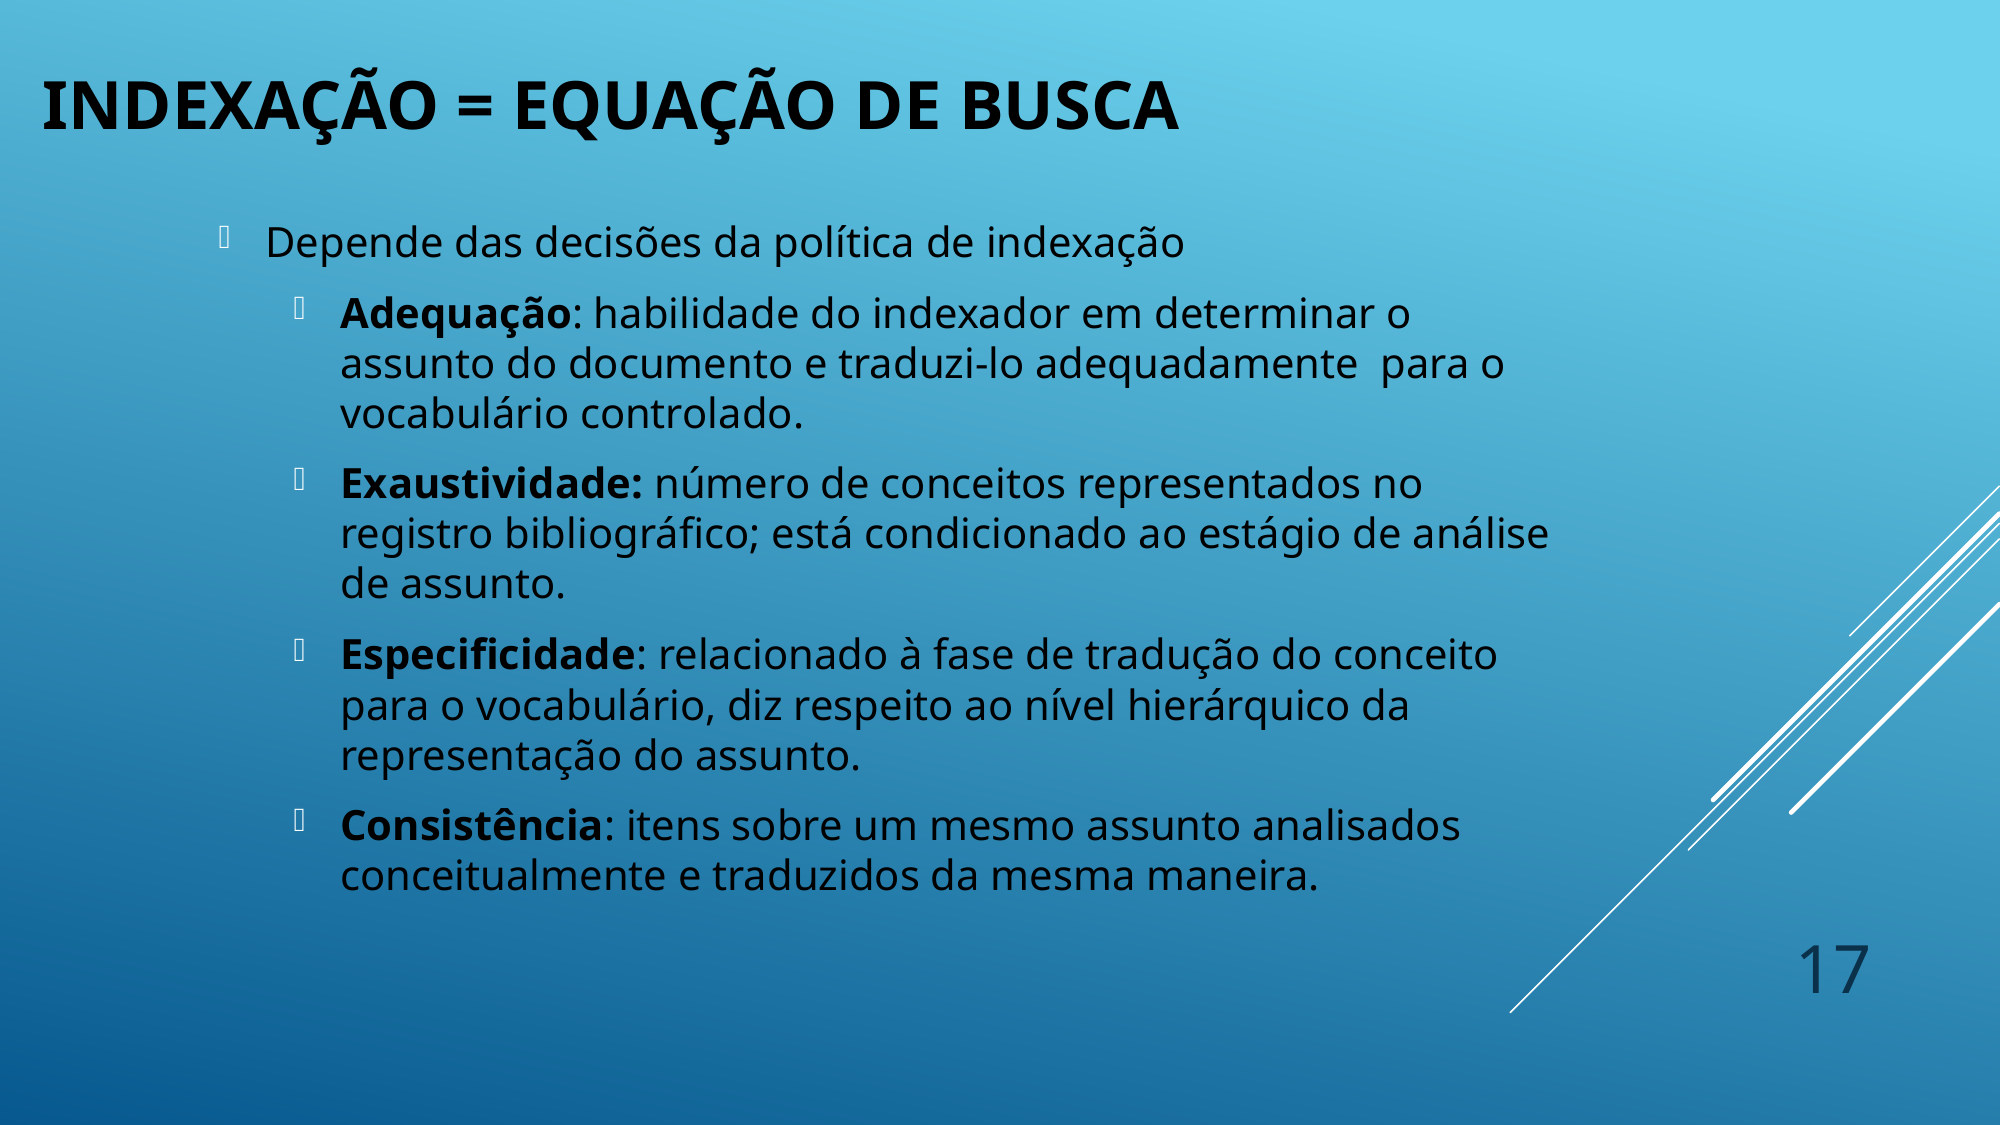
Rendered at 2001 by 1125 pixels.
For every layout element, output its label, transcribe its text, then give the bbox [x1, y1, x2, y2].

list Depende das decisões da política de indexação Adequação: habilidade do indexador em determinar o assunto do documento e traduzi-lo adequadamente para o vocabulário controlado. Exaustividade: número de conceitos representados no registro bibliográfico; está condicionado ao estágio de análise de assunto. Especificidade: relacionado à fase de tradução do conceito para o vocabulário, diz respeito ao nível hierárquico da representação do assunto. Consistência: itens sobre um mesmo assunto analisados conceitualmente e traduzidos da mesma maneira. [203, 191, 1580, 989]
slide_number 17 [1700, 915, 1888, 1025]
title Indexação = equação de busca [27, 29, 1761, 178]
